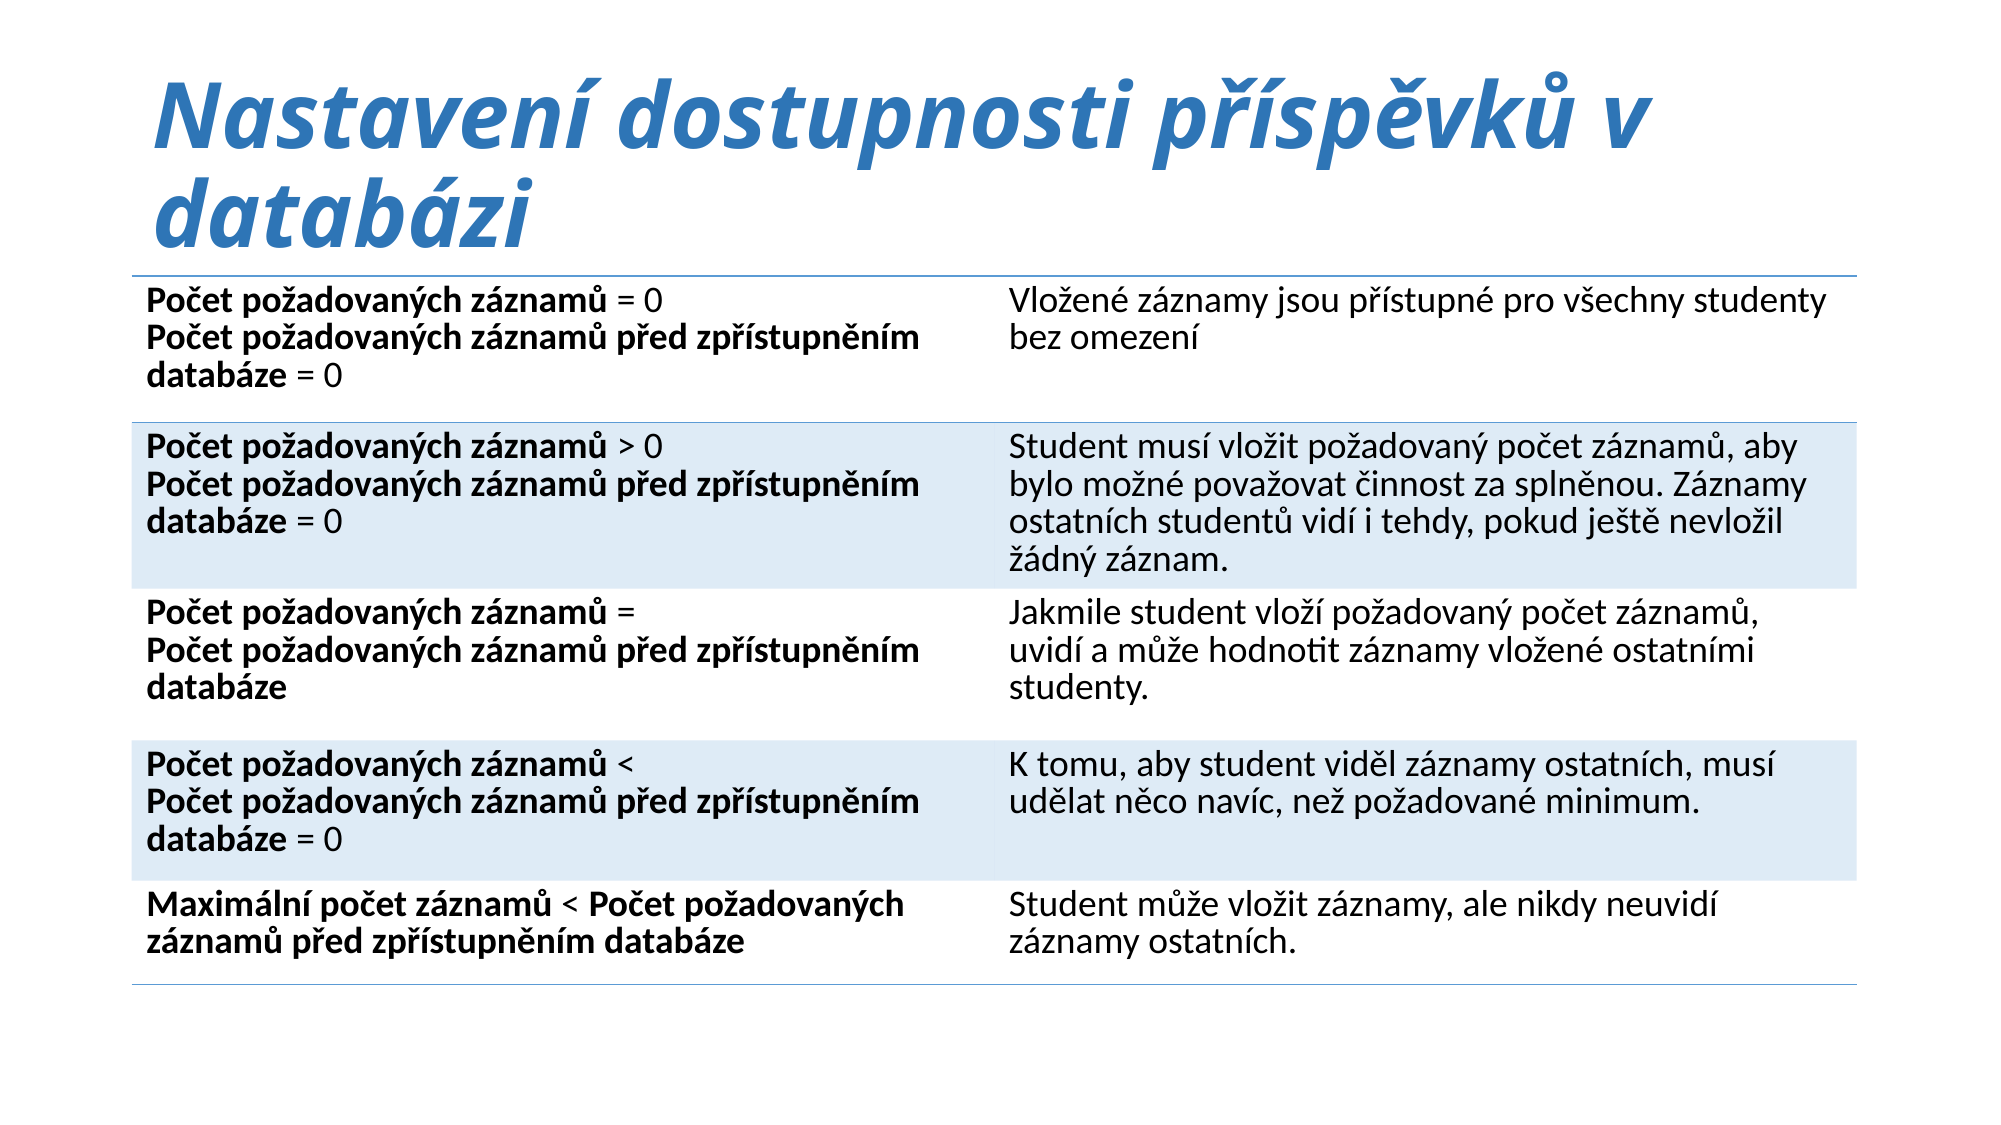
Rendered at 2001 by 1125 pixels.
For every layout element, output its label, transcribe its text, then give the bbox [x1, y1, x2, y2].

table_header Vložené záznamy jsou přístupné pro všechny studenty bez omezení [994, 277, 1857, 422]
table_cell K tomu, aby student viděl záznamy ostatních, musí udělat něco navíc, než požadované minimum. [994, 740, 1857, 881]
table_cell Jakmile student vloží požadovaný počet záznamů, uvidí a může hodnotit záznamy vložené ostatními studenty. [994, 589, 1857, 740]
title Nastavení dostupnosti příspěvků v databázi [137, 59, 1863, 278]
table_header Počet požadovaných záznamů = 0 Počet požadovaných záznamů před zpřístupněním databáze = 0 [132, 277, 994, 422]
table_cell Počet požadovaných záznamů = Počet požadovaných záznamů před zpřístupněním databáze [132, 589, 994, 740]
table_cell Student musí vložit požadovaný počet záznamů, aby bylo možné považovat činnost za splněnou. Záznamy ostatních studentů vidí i tehdy, pokud ještě nevložil žádný záznam. [994, 423, 1857, 589]
table_cell Počet požadovaných záznamů > 0 Počet požadovaných záznamů před zpřístupněním databáze = 0 [132, 423, 994, 589]
table_cell Maximální počet záznamů < Počet požadovaných záznamů před zpřístupněním databáze [132, 881, 994, 984]
table_cell Počet požadovaných záznamů < Počet požadovaných záznamů před zpřístupněním databáze = 0 [132, 740, 994, 881]
table_cell Student může vložit záznamy, ale nikdy neuvidí záznamy ostatních. [994, 881, 1857, 984]
